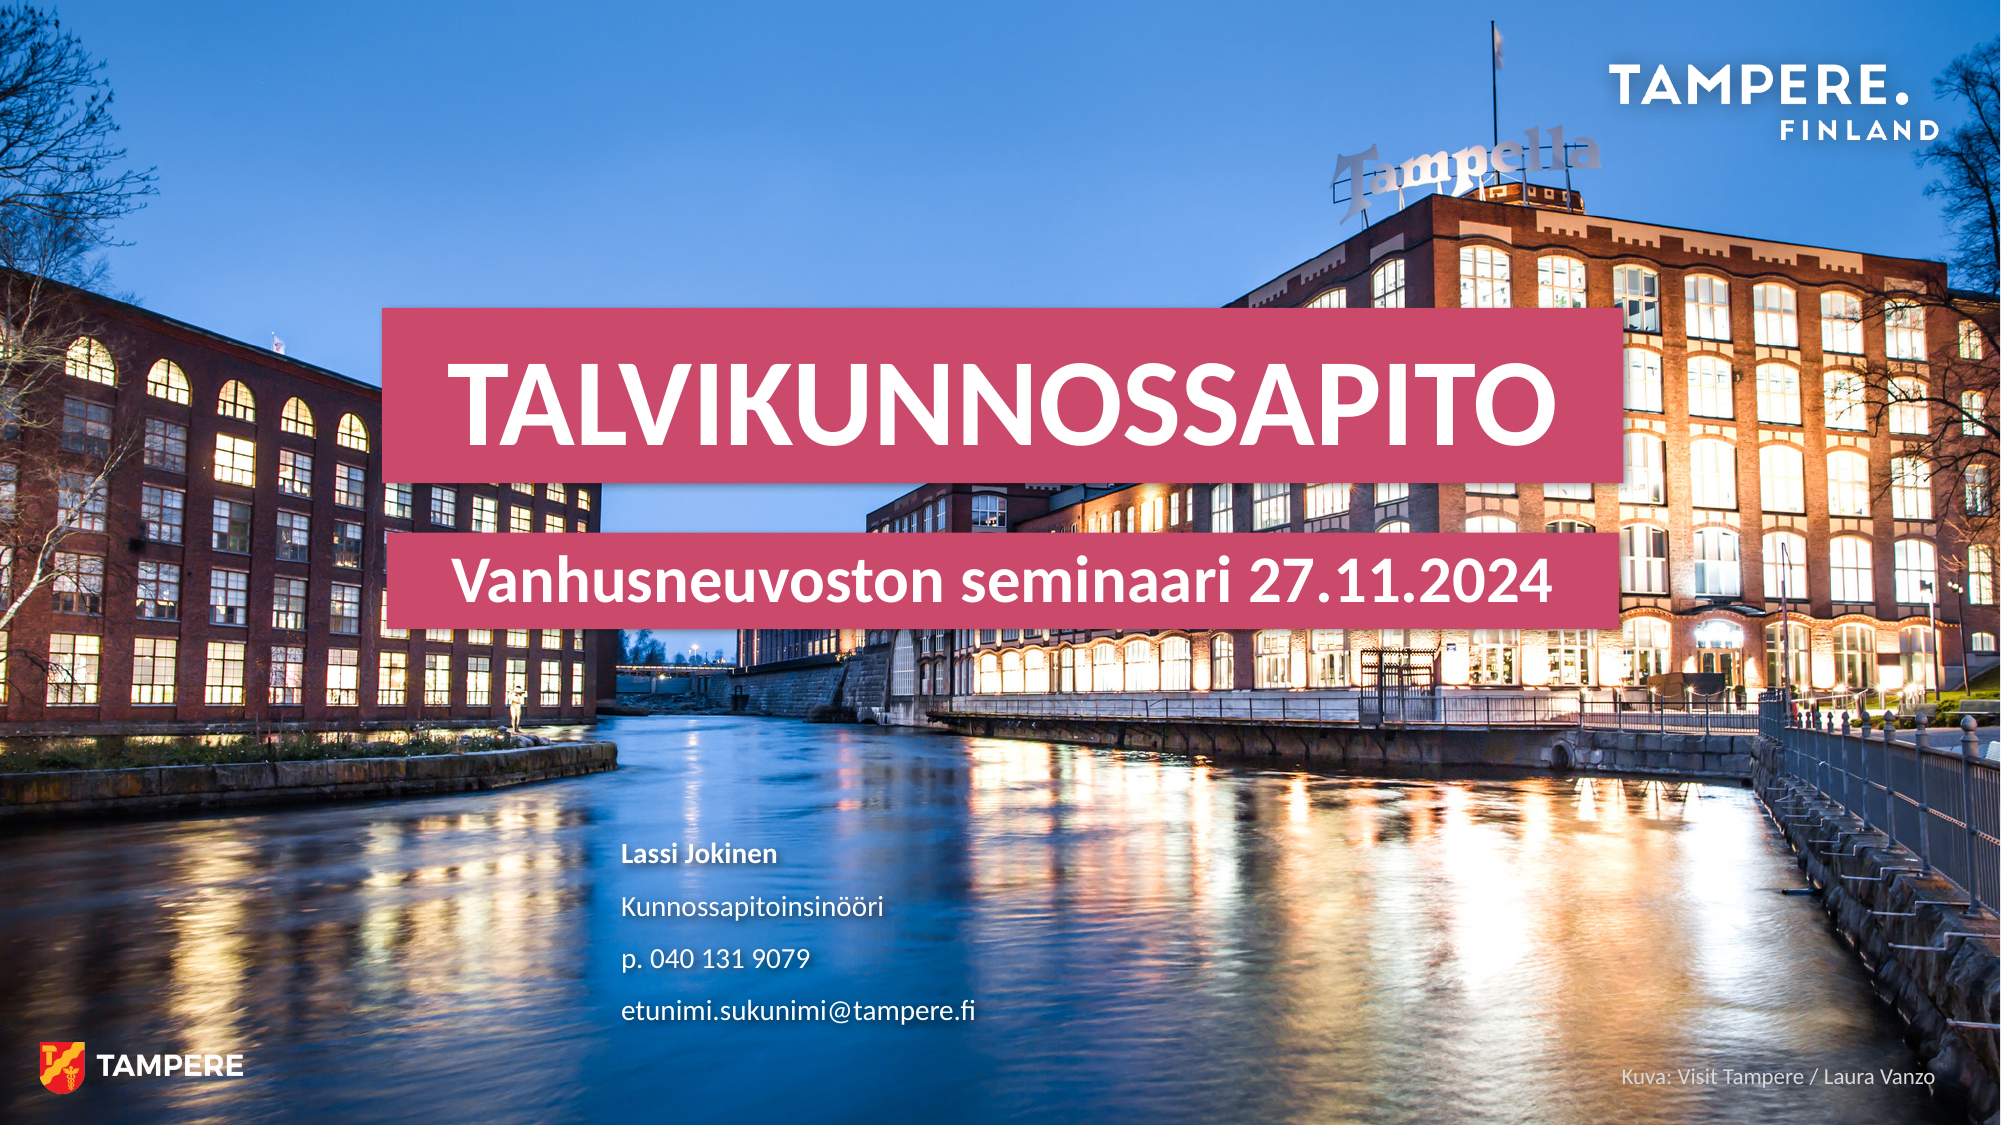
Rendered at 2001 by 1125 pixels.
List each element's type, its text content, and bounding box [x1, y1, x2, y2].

text_box Kuva: Visit Tampere / Laura Vanzo [1606, 1045, 2000, 1106]
list Vanhusneuvoston seminaari 27.11.2024 [386, 532, 1619, 630]
list Lassi Jokinen Kunnossapitoinsinööri p. 040 131 9079 etunimi.sukunimi@tampere.fi [606, 831, 1156, 929]
title TALVIKUNNOSSAPITO [381, 307, 1624, 484]
picture [0, 0, 2001, 1125]
